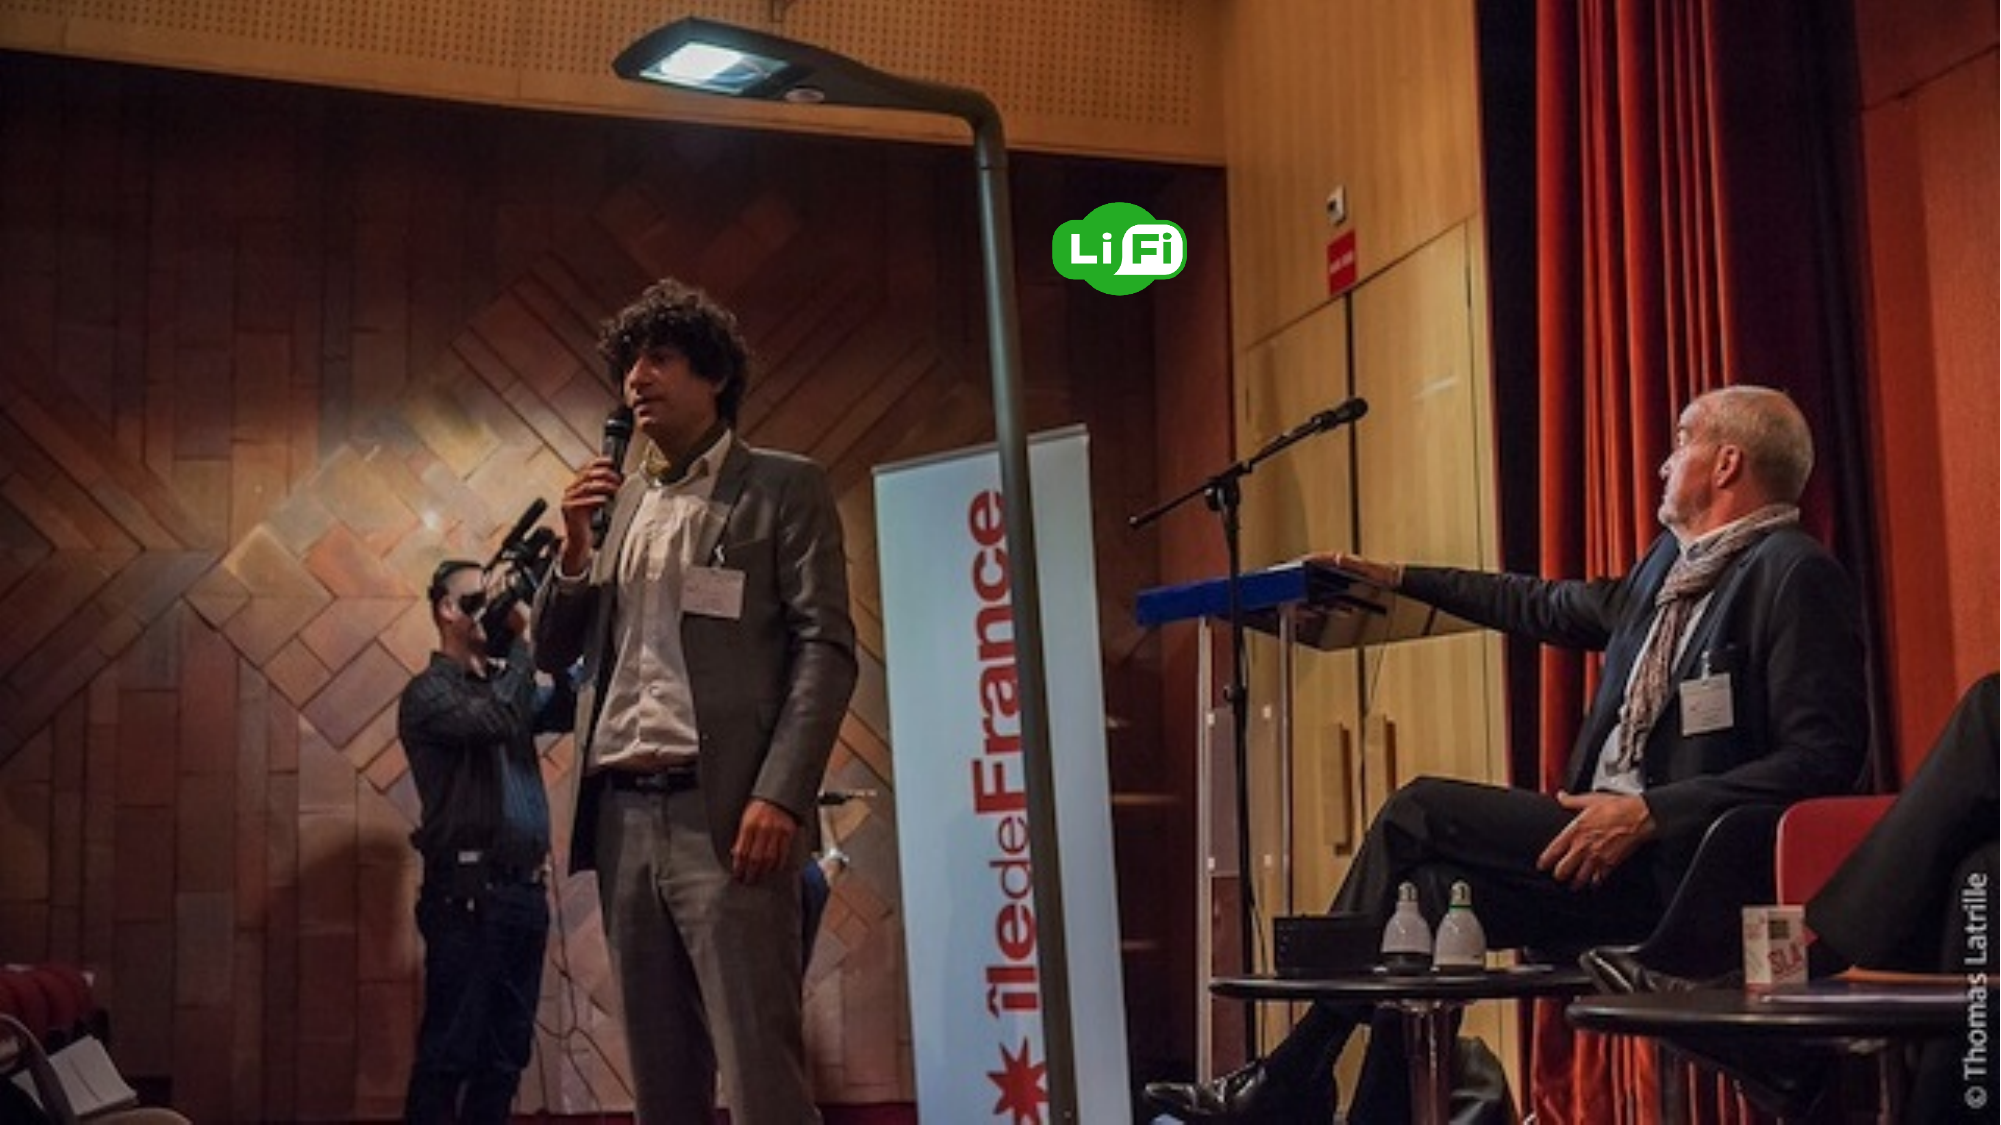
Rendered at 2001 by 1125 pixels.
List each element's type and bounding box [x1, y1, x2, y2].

list [0, 0, 2000, 1125]
picture [1037, 198, 1207, 299]
